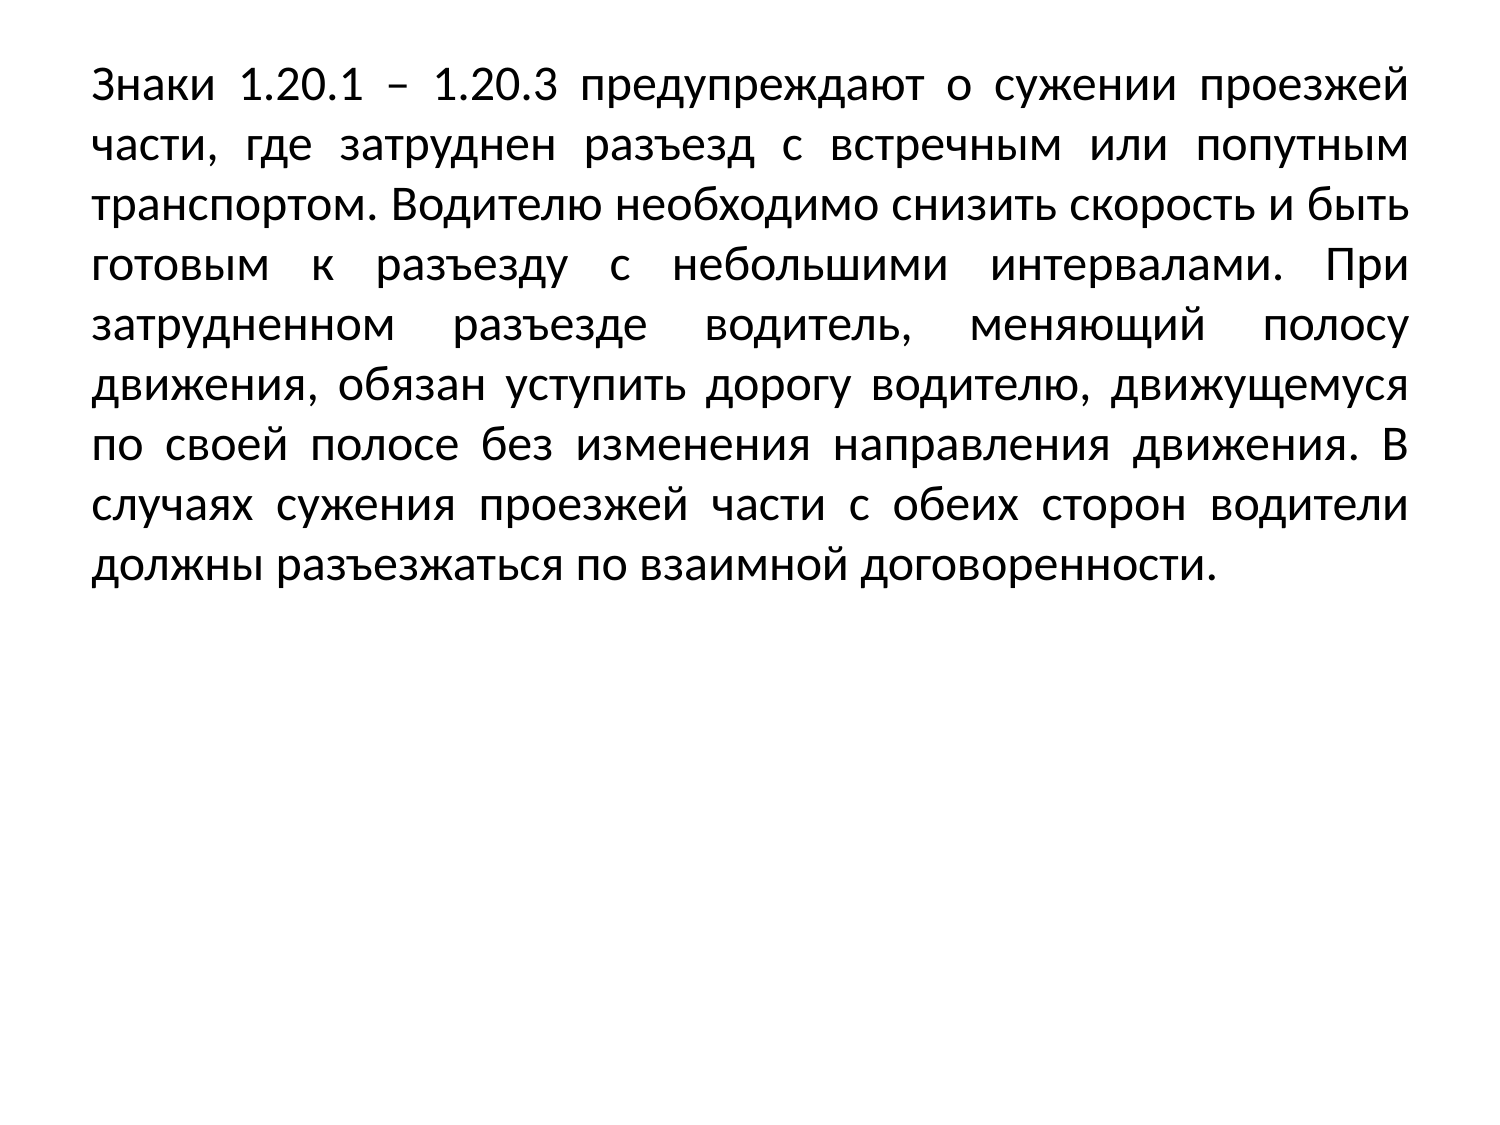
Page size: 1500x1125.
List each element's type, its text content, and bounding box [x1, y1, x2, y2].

text_box Знаки 1.20.1 – 1.20.3 предупреждают о сужении проезжей части, где затруднен разъезд с встречным или попутным транспортом. Водителю необходимо снизить скорость и быть готовым к разъезду с небольшими интервалами. При затрудненном разъезде водитель, меняющий полосу движения, обязан уступить дорогу водителю, движущемуся по своей полосе без изменения направления движения. В случаях сужения проезжей части с обеих сторон водители должны разъезжаться по взаимной договоренности. [76, 42, 1425, 1005]
